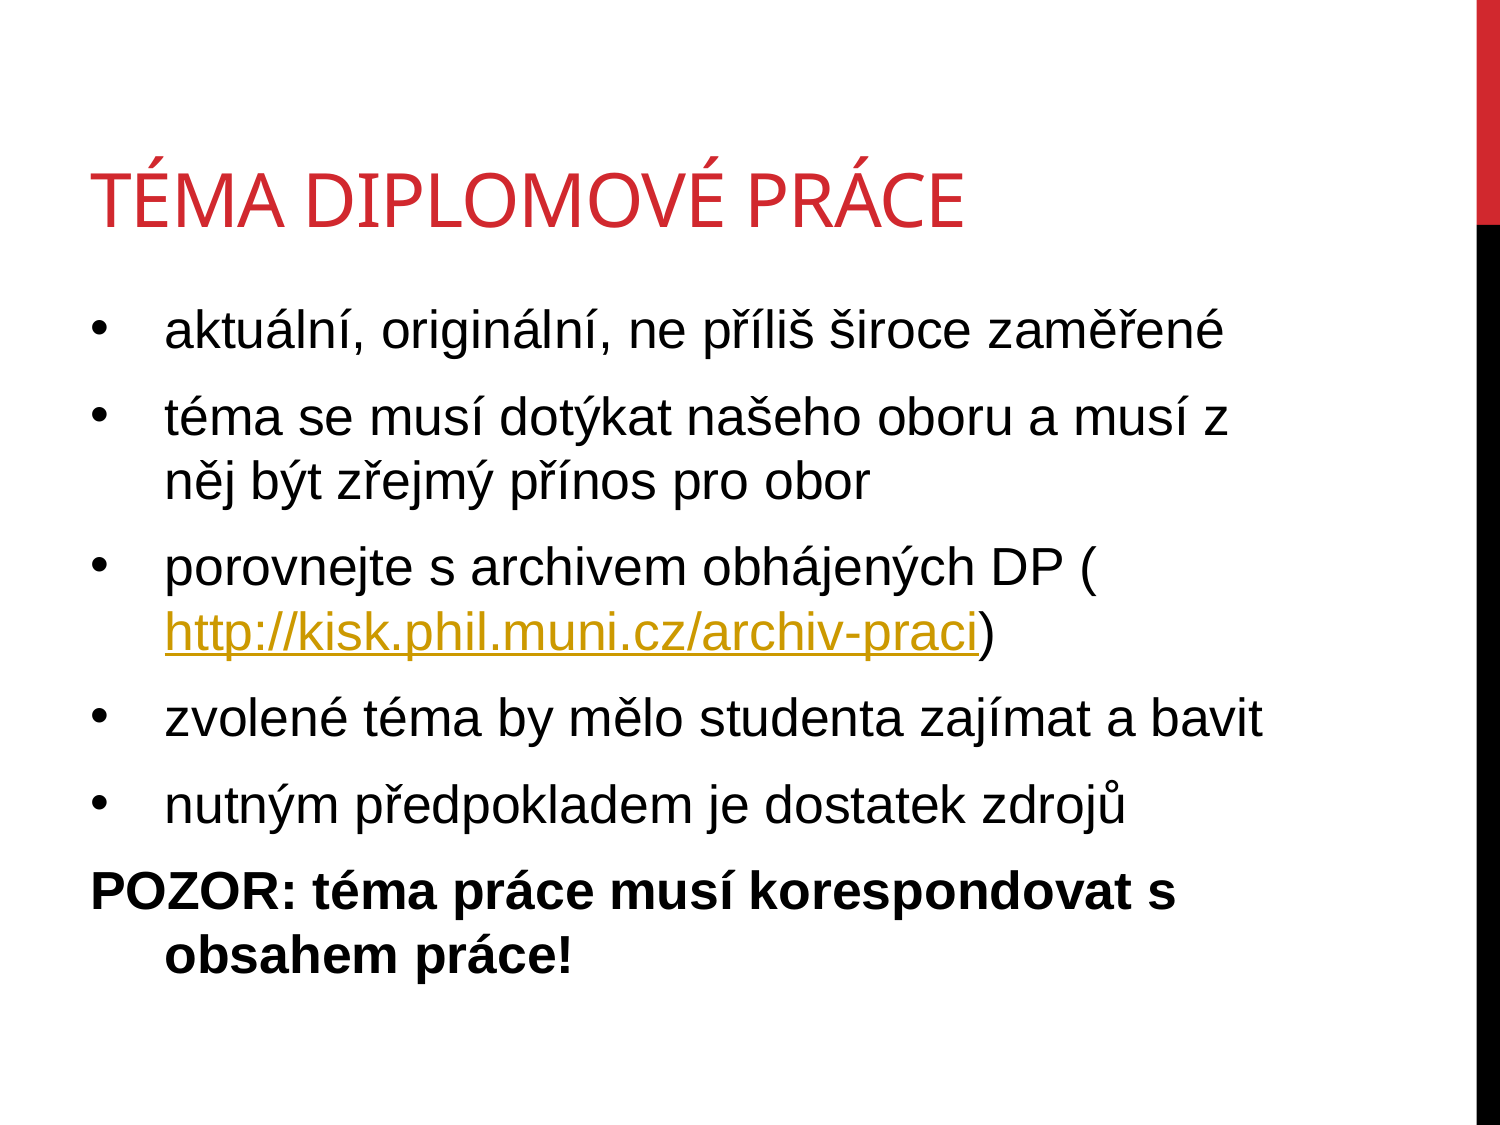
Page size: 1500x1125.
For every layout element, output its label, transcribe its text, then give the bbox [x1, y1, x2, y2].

title Téma diplomové práce [75, 24, 1329, 250]
list aktuální, originální, ne příliš široce zaměřené téma se musí dotýkat našeho oboru a musí z něj být zřejmý přínos pro obor porovnejte s archivem obhájených DP (http://kisk.phil.muni.cz/archiv-praci) zvolené téma by mělo studenta zajímat a bavit nutným předpokladem je dostatek zdrojů POZOR: téma práce musí korespondovat s obsahem práce! [75, 287, 1325, 1005]
